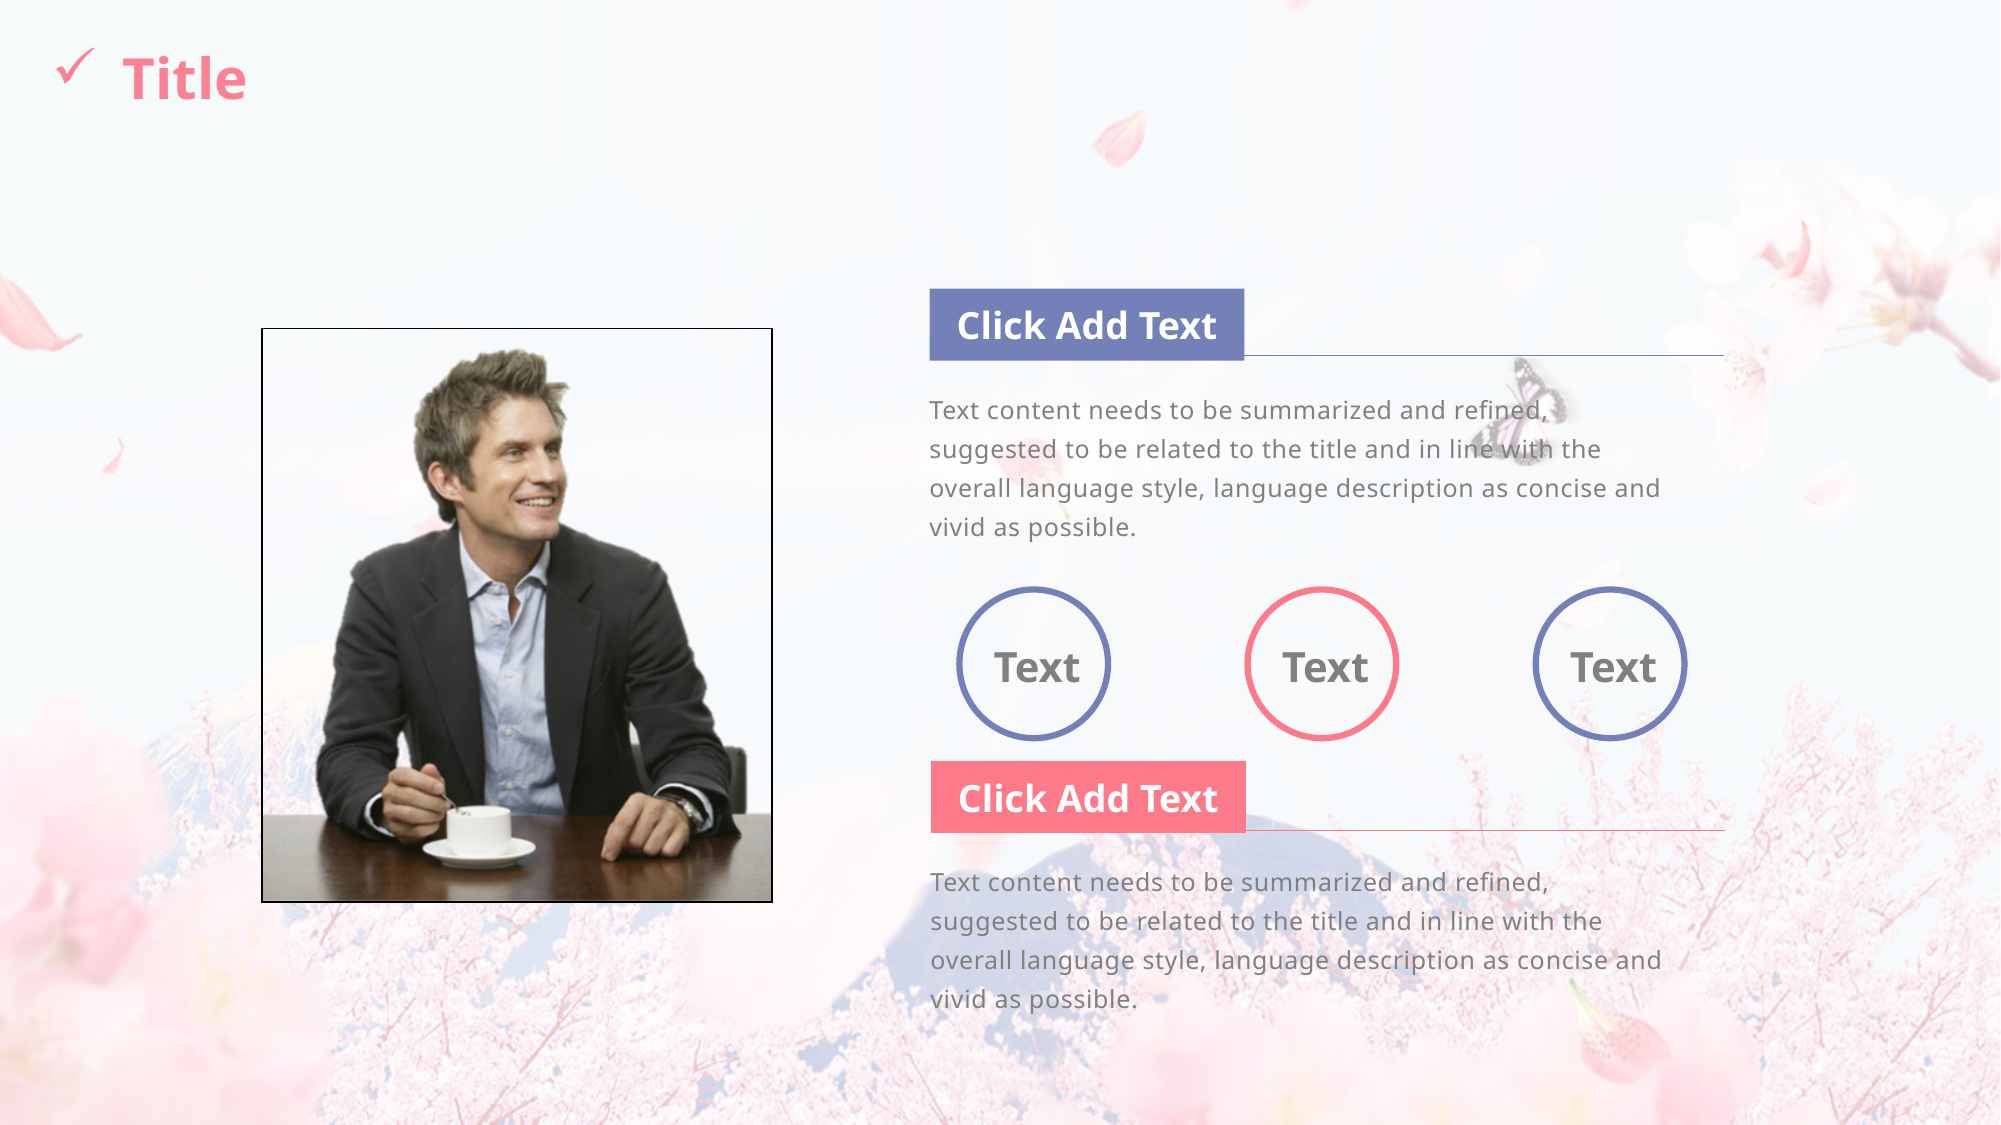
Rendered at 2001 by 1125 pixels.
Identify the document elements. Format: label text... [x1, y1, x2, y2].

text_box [959, 589, 1109, 739]
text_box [929, 288, 1724, 361]
picture [262, 329, 772, 902]
text_box Text content needs to be summarized and refined, suggested to be related to the title and in line with the overall language style, language description as concise and vivid as possible. [915, 850, 1688, 1060]
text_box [1247, 589, 1397, 739]
text_box Text content needs to be summarized and refined, suggested to be related to the title and in line with the overall language style, language description as concise and vivid as possible. [914, 378, 1686, 588]
title Title [36, 43, 1762, 120]
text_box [930, 761, 1726, 834]
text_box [1535, 589, 1685, 739]
